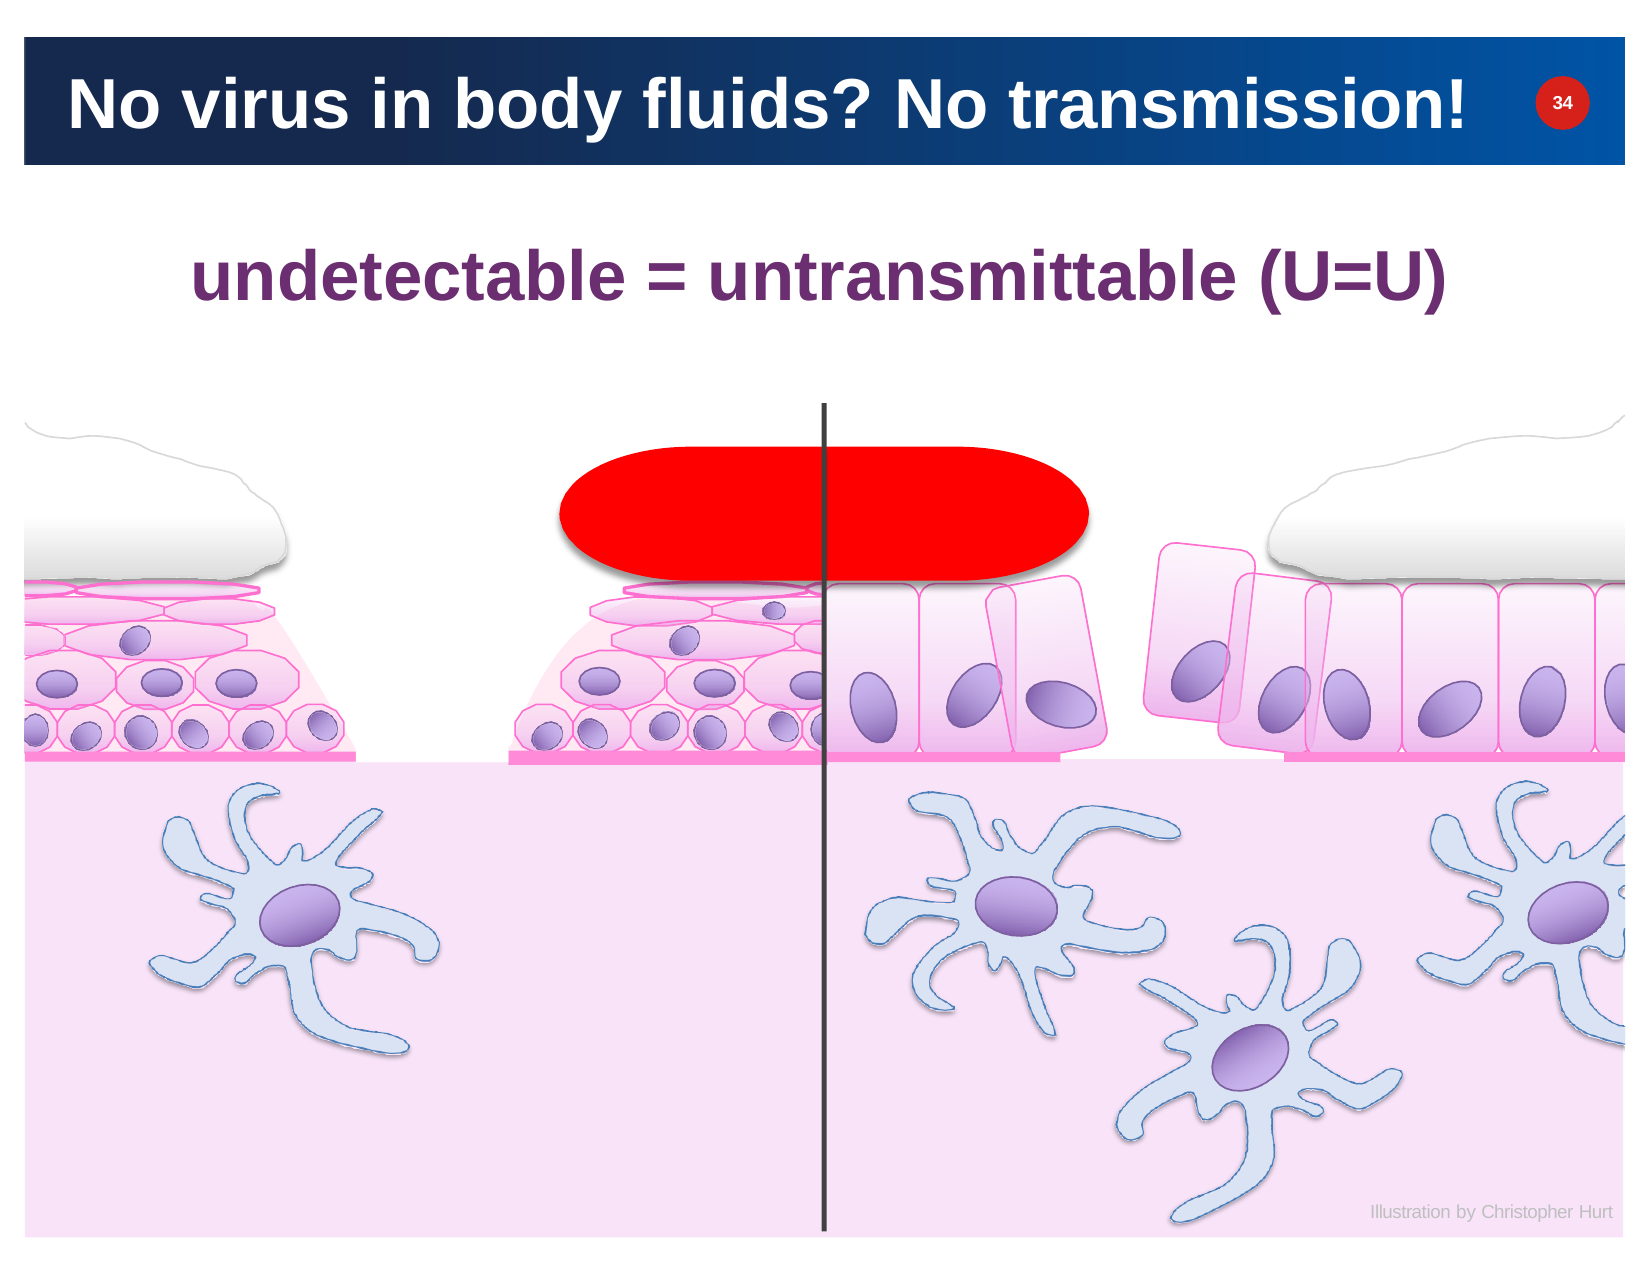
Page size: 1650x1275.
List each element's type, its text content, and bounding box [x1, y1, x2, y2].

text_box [549, 186, 1626, 1232]
text_box 34 [1550, 88, 1575, 114]
text_box undetectable = untransmittable (U=U) [188, 227, 544, 315]
picture [24, 37, 1625, 165]
title No virus in body fluids? No transmission! [47, 56, 1480, 272]
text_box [19, 386, 547, 1238]
